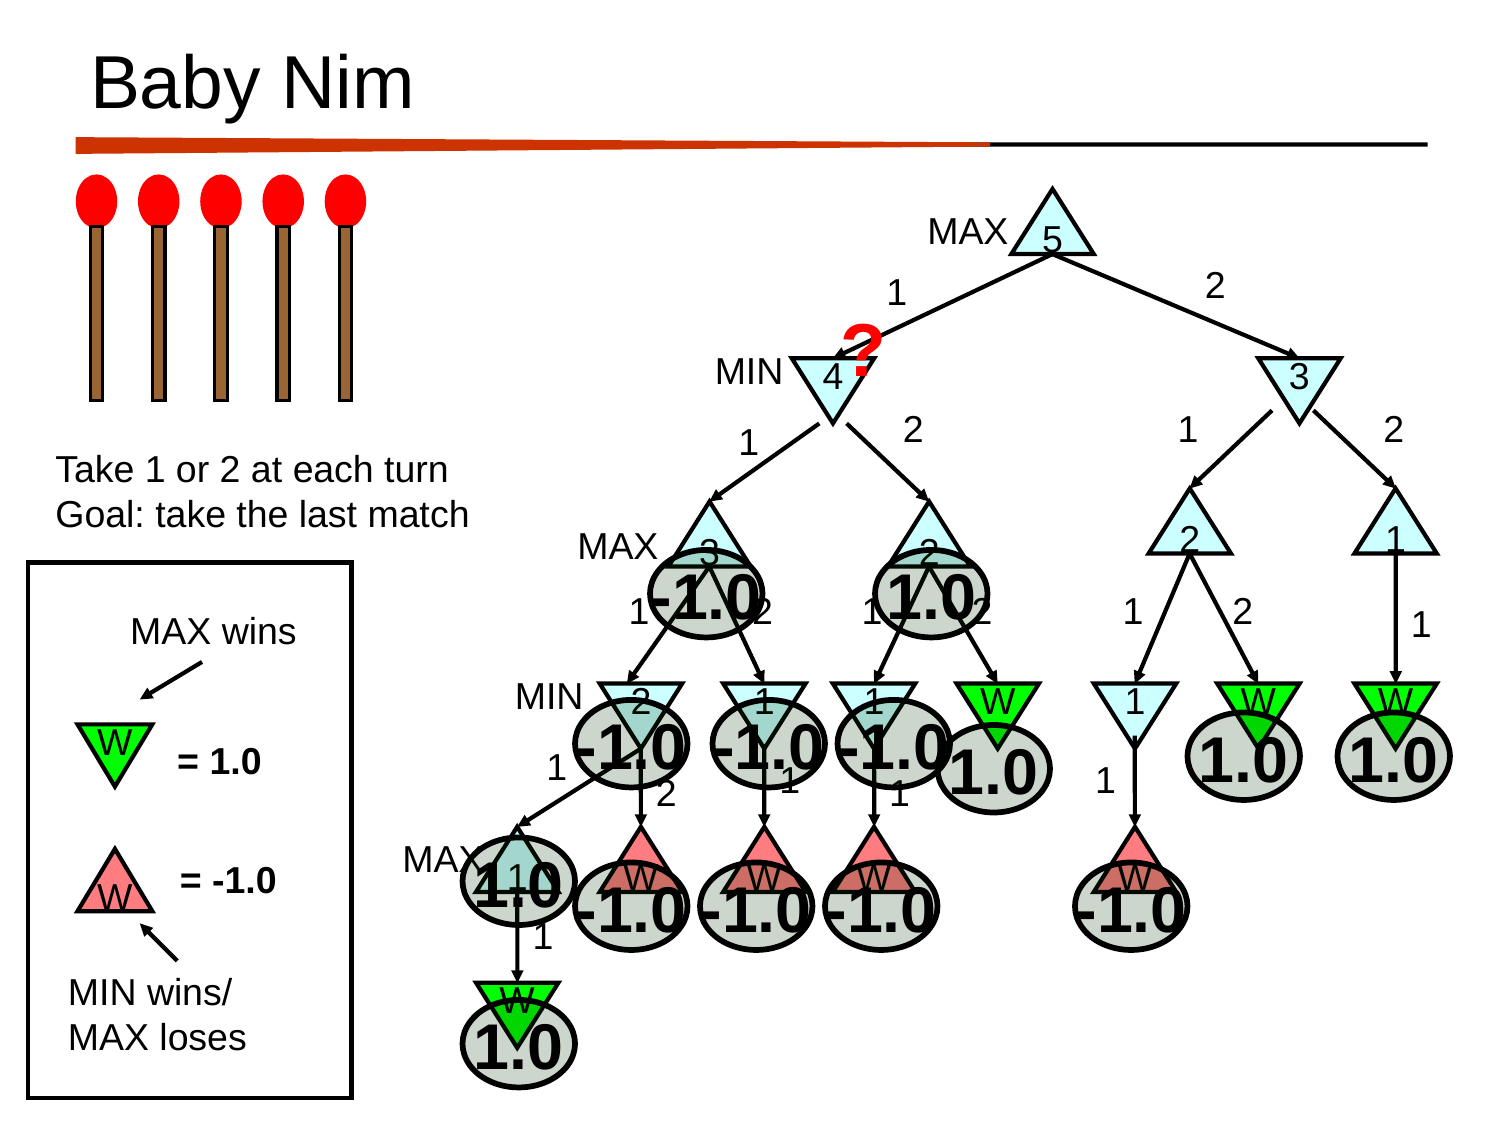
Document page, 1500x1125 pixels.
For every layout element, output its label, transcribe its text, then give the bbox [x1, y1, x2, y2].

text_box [475, 188, 1448, 1049]
text_box [27, 562, 352, 1098]
text_box MAX [387, 827, 470, 888]
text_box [326, 176, 365, 402]
text_box Take 1 or 2 at each turn Goal: take the last match [40, 437, 470, 543]
text_box 1.0 [462, 859, 470, 904]
text_box 1.0 [462, 1021, 573, 1088]
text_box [139, 176, 178, 402]
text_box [202, 176, 240, 402]
title Baby Nim [74, 24, 1426, 133]
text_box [77, 176, 116, 402]
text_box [264, 176, 303, 402]
